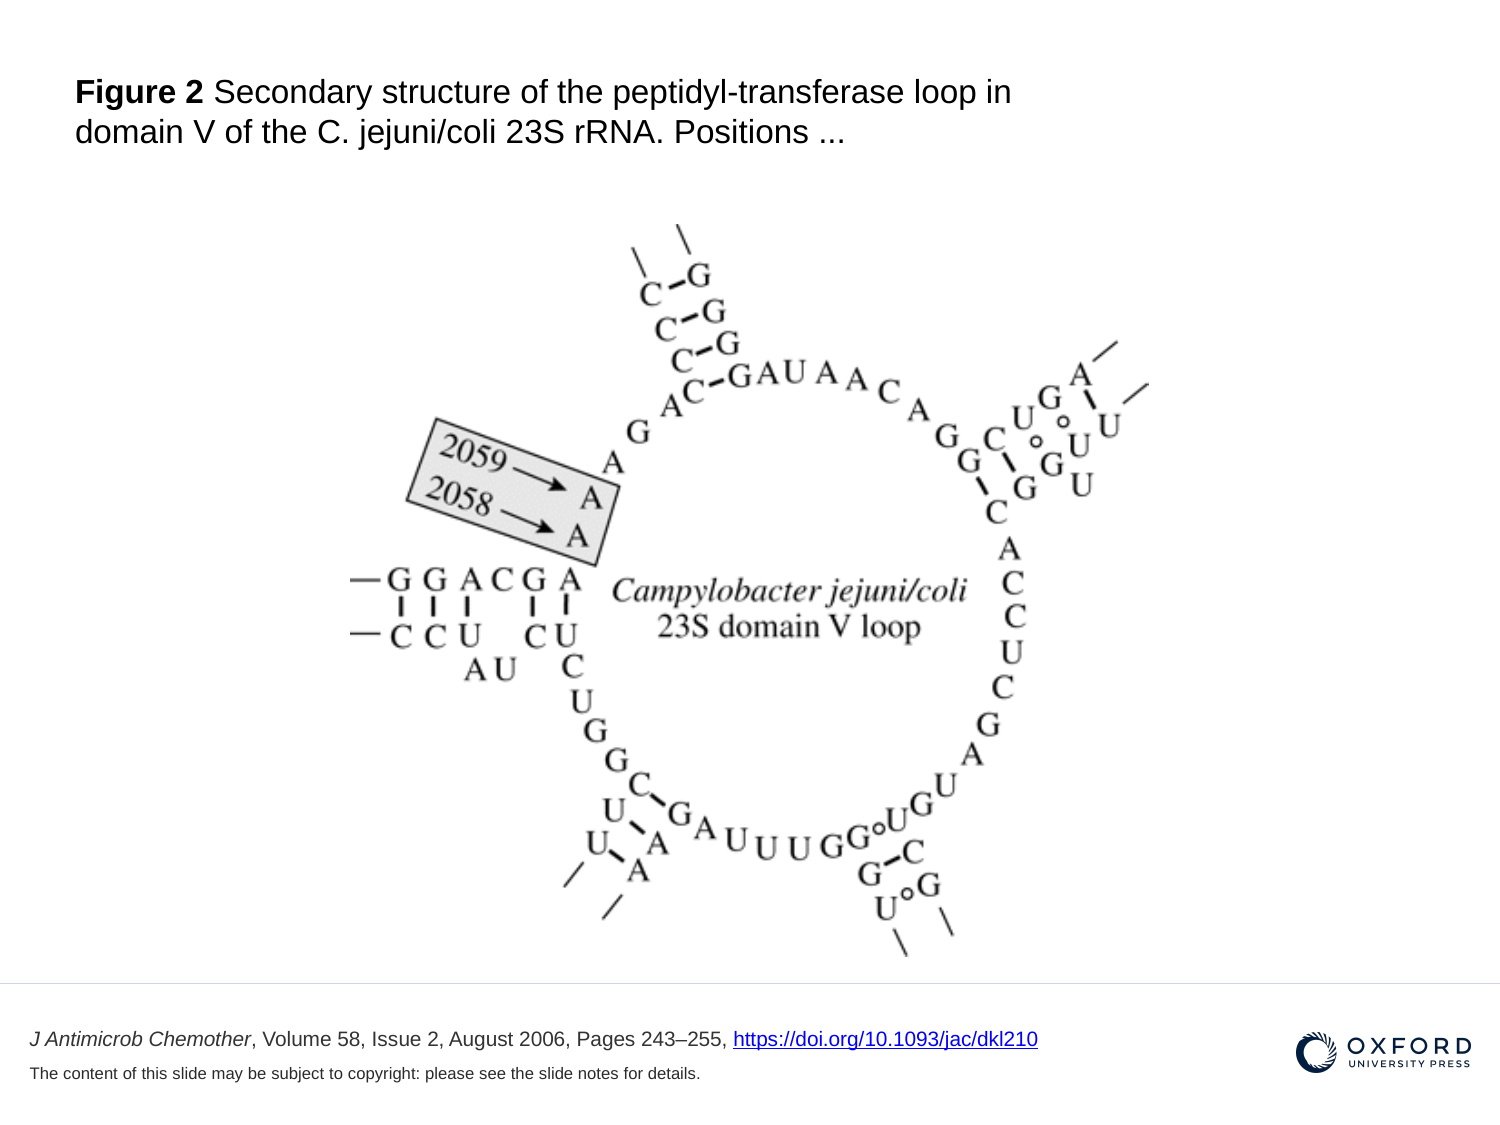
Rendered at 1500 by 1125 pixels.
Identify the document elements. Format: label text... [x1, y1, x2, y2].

picture [1296, 1032, 1471, 1073]
footer J Antimicrob Chemother, Volume 58, Issue 2, August 2006, Pages 243–255, https://doi.org/10.1093/jac/dkl210 The content of this slide may be subject to copyright: please see the slide notes for details. [0, 983, 1260, 1125]
title Figure 2 Secondary structure of the peptidyl-transferase loop in domain V of the C. jejuni/coli 23S rRNA. Positions ... [75, 69, 1078, 171]
picture [349, 224, 1149, 957]
